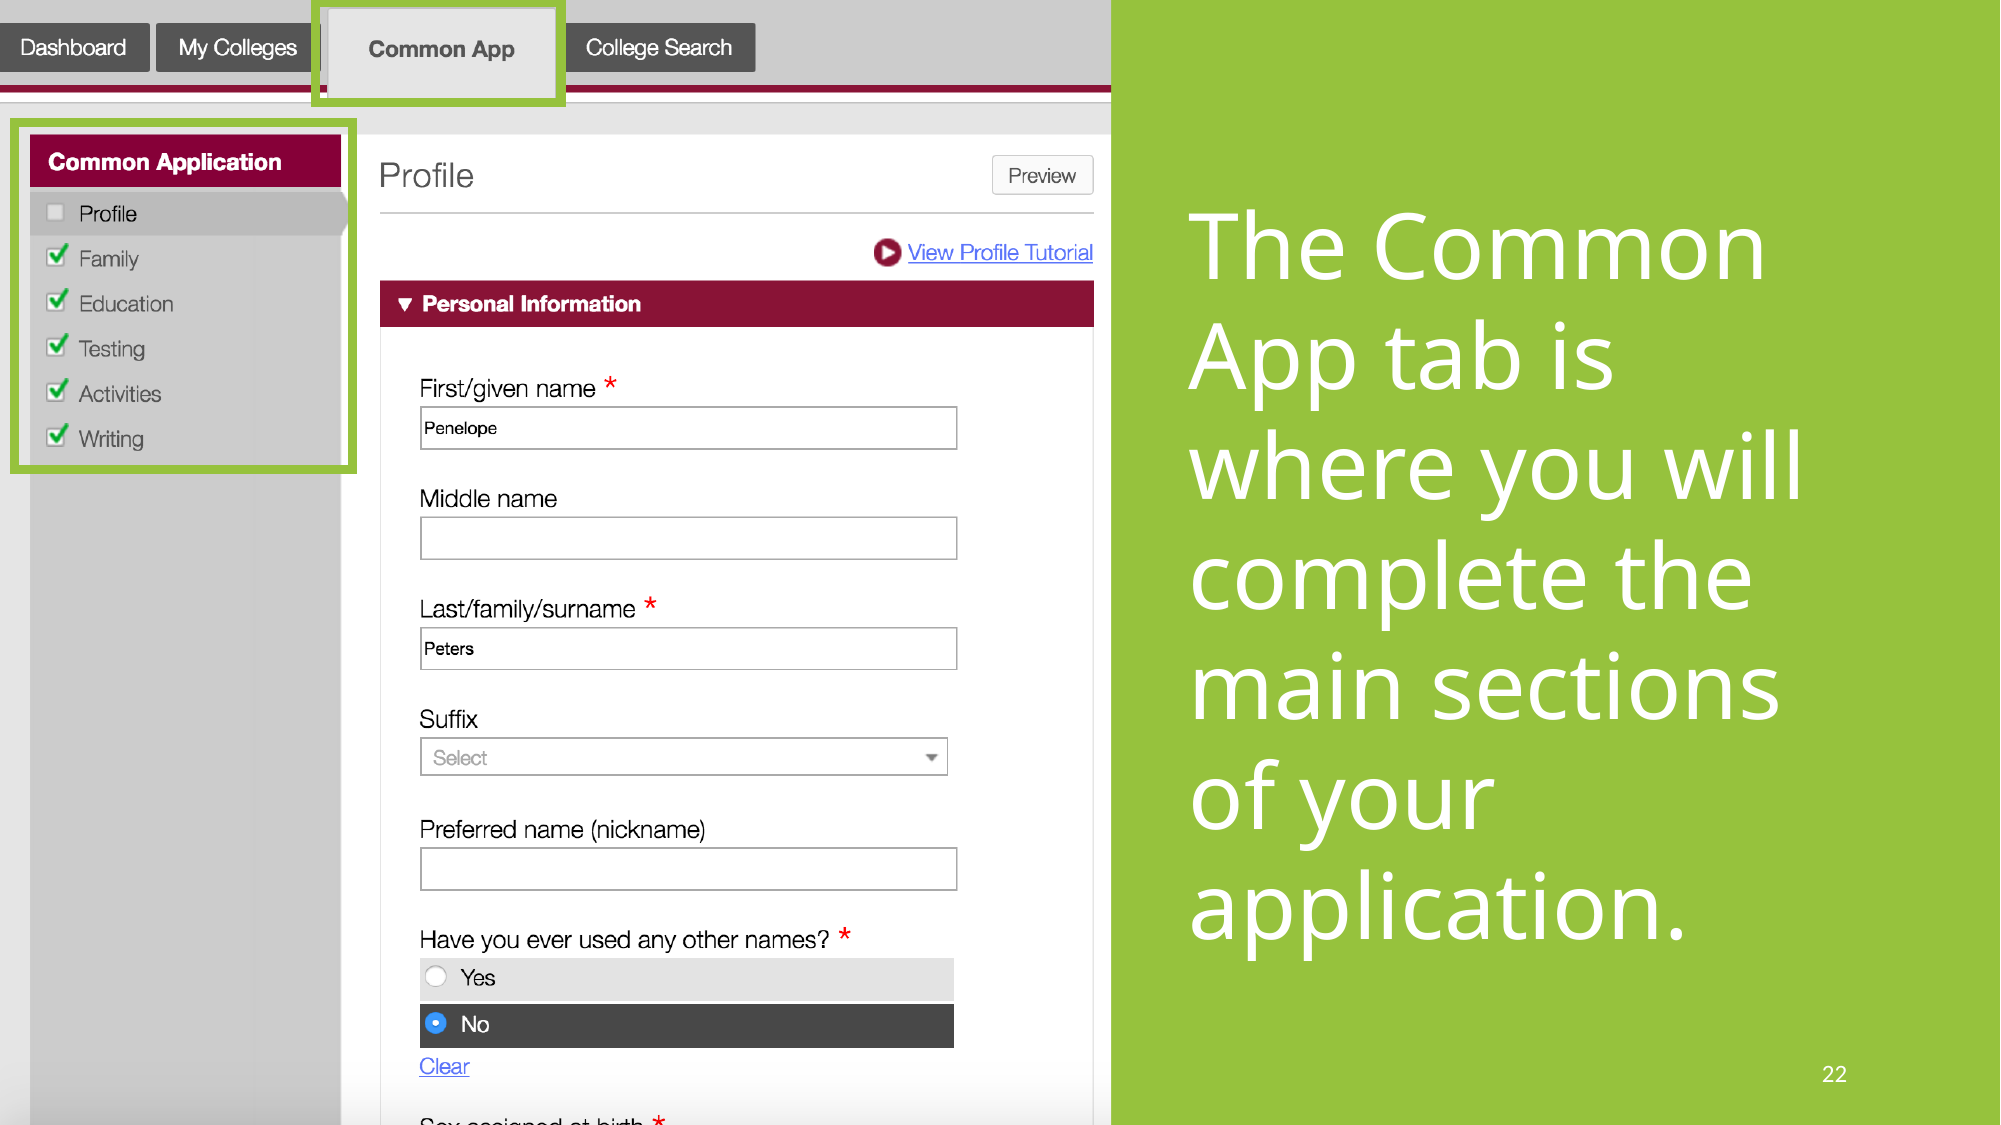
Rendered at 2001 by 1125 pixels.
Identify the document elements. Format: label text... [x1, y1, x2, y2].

picture [0, 0, 1112, 1125]
slide_number 22 [1412, 1042, 1863, 1103]
text_box The Common App tab is where you will complete the main sections of your application. [1174, 180, 1895, 945]
